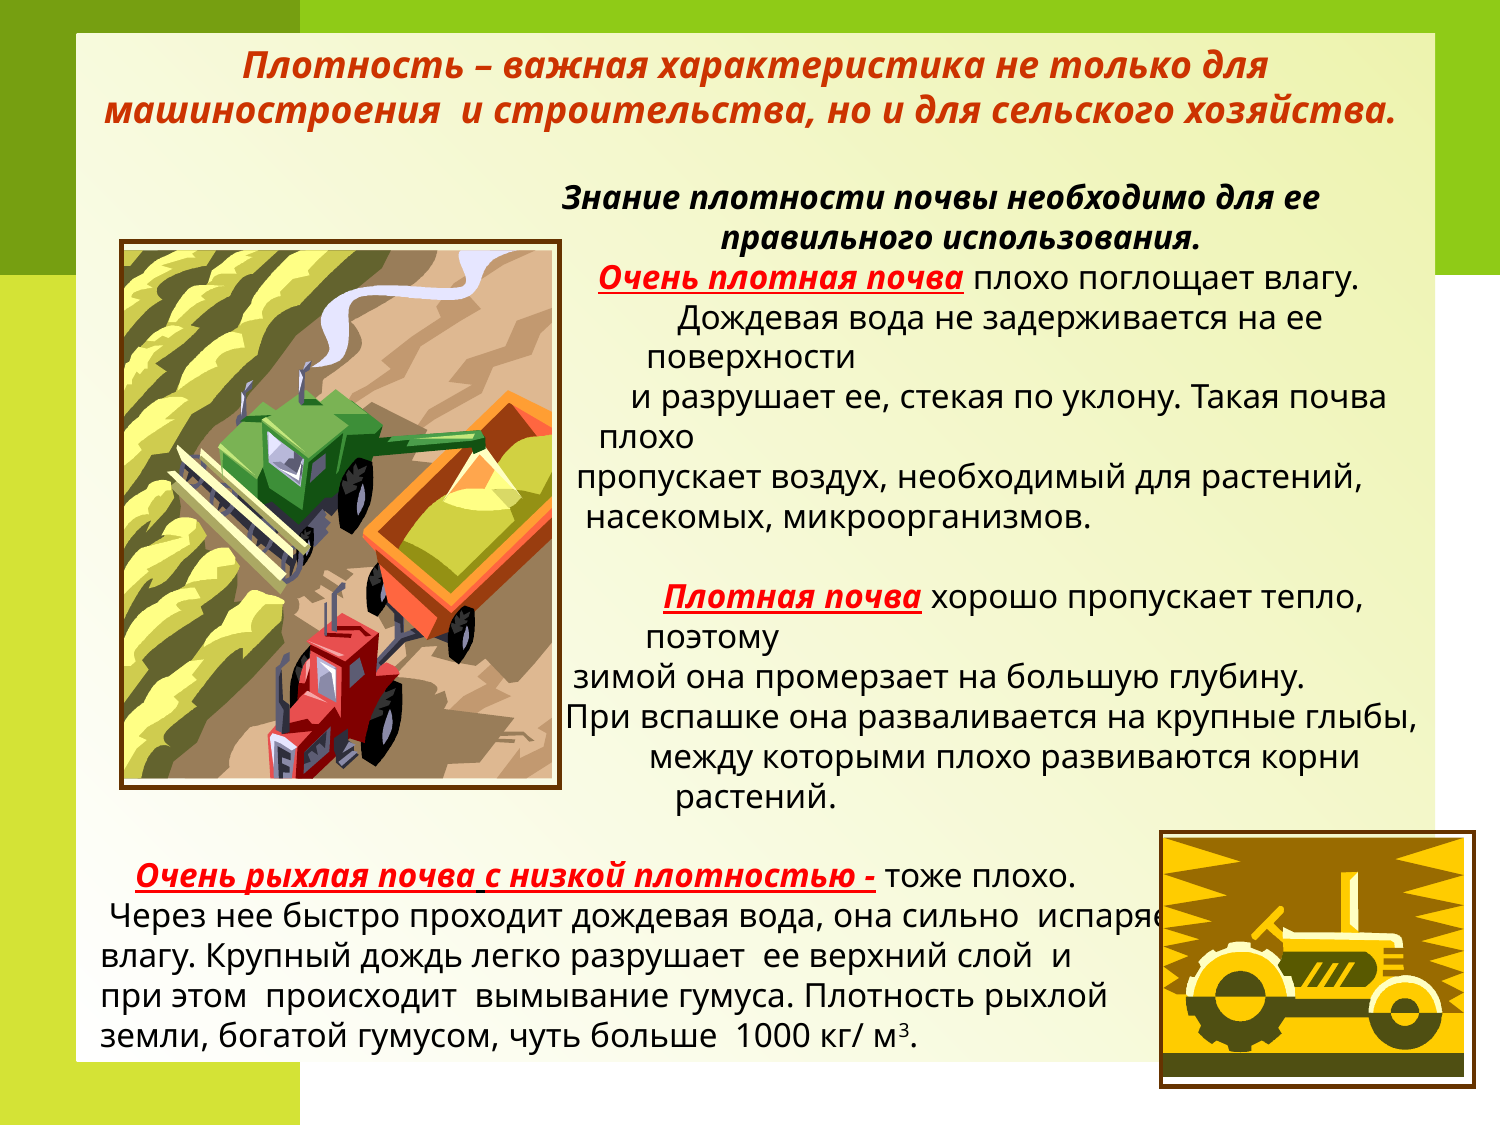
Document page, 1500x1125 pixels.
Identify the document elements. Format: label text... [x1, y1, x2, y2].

picture [123, 243, 558, 786]
text_box Плотность – важная характеристика не только для машиностроения и строительства, но и для сельского хозяйства. Знание плотности почвы необходимо для ее правильного использования. Очень плотная почва плохо поглощает влагу. Дождевая вода не задерживается на ее поверхности и разрушает ее, стекая по уклону. Такая почва плохо пропускает воздух, необходимый для растений, насекомых, микроорганизмов. Плотная почва хорошо пропускает тепло, поэтому зимой она промерзает на большую глубину. При вспашке она разваливается на крупные глыбы, между которыми плохо развиваются корни растений. Очень рыхлая почва с низкой плотностью - тоже плохо. Через нее быстро проходит дождевая вода, она сильно испаряет влагу. Крупный дождь легко разрушает ее верхний слой и при этом происходит вымывание гумуса. Плотность рыхлой земли, богатой гумусом, чуть больше 1000 кг/ м3. [76, 33, 1436, 1062]
picture [1163, 833, 1472, 1085]
